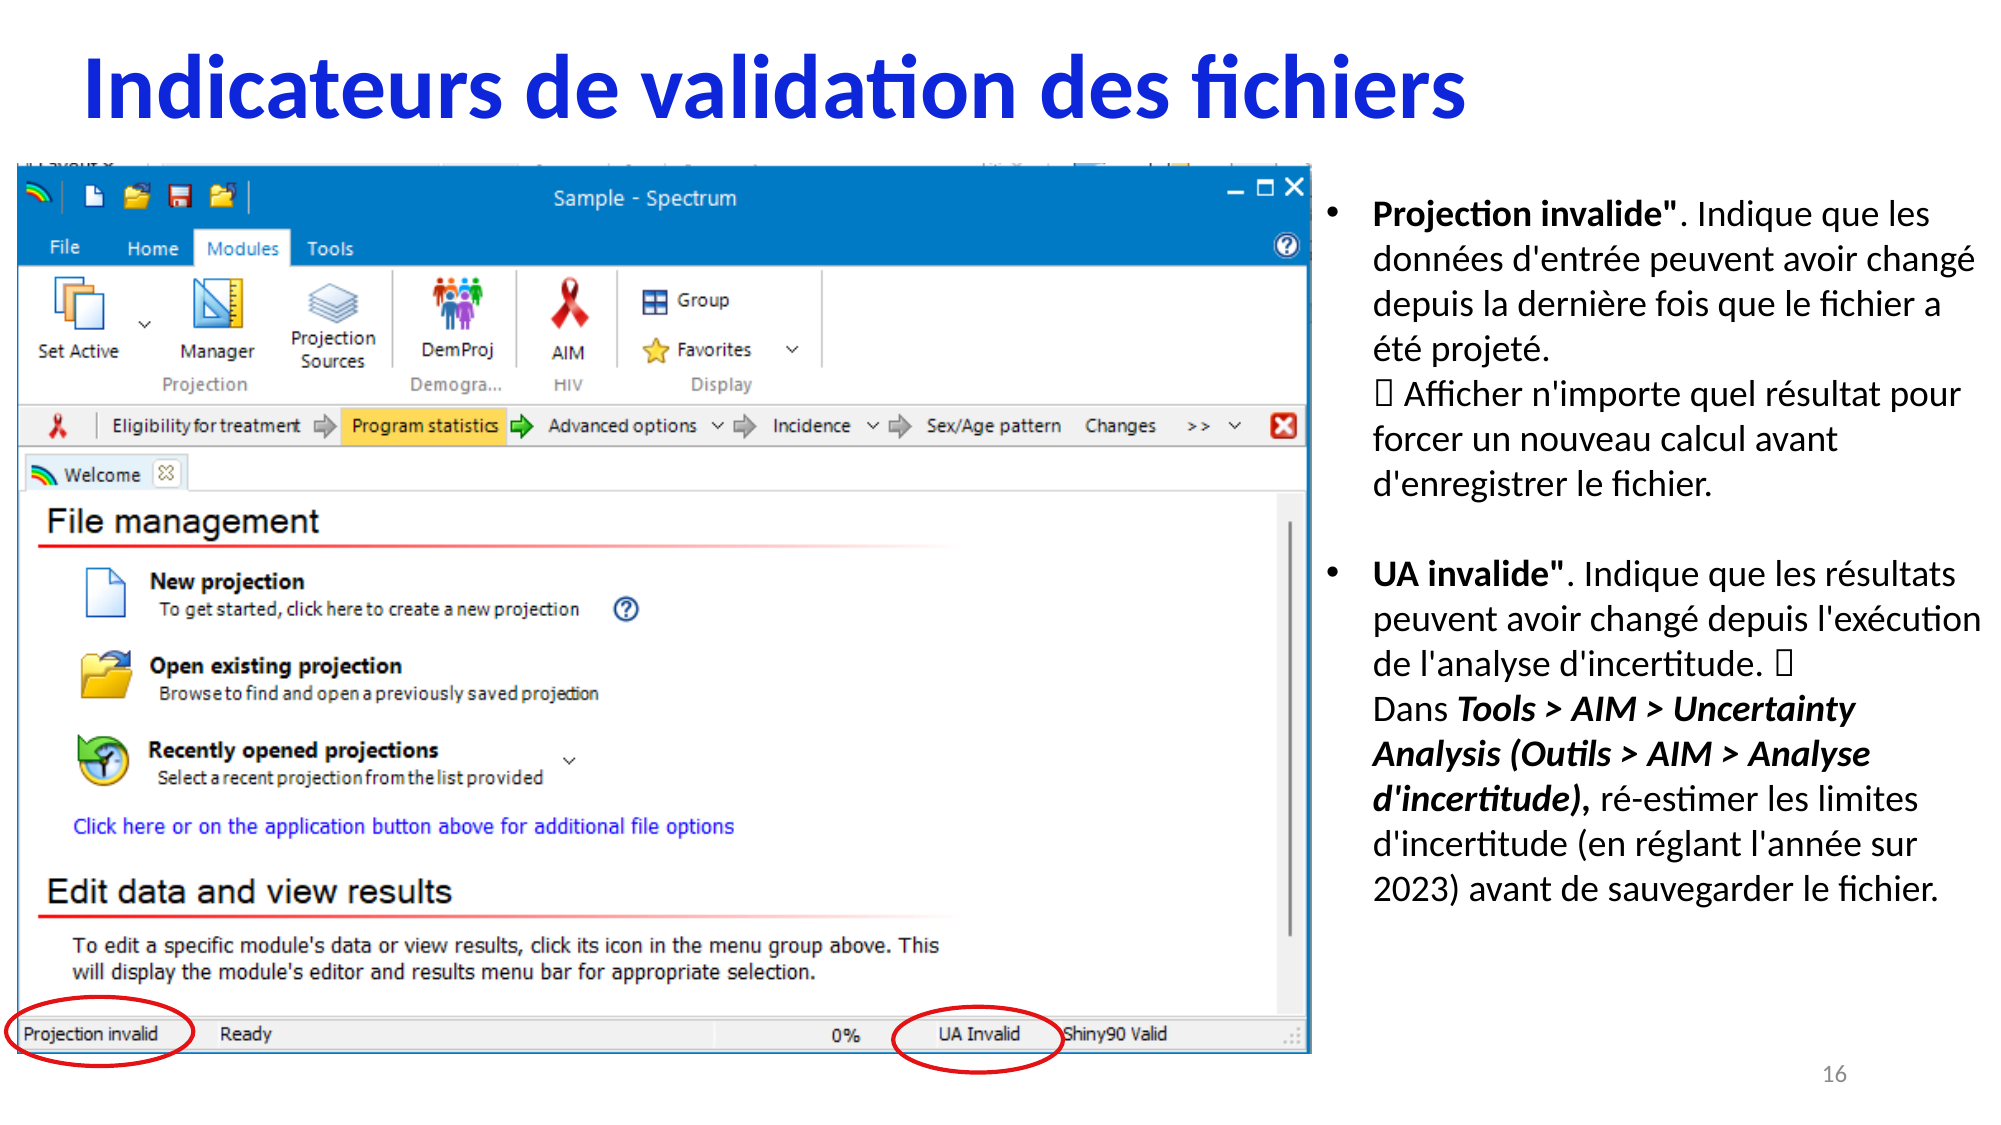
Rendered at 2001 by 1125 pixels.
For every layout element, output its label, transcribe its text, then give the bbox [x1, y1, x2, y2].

title Indicateurs de validation des fichiers [67, 29, 1793, 149]
text_box Projection invalide". Indique que les données d'entrée peuvent avoir changé depuis la dernière fois que le fichier a été projeté.  Afficher n'importe quel résultat pour forcer un nouveau calcul avant d'enregistrer le fichier. UA invalide". Indique que les résultats peuvent avoir changé depuis l'exécution de l'analyse d'incertitude.  Dans Tools > AIM > Uncertainty Analysis (Outils > AIM > Analyse d'incertitude), ré-estimer les limites d'incertitude (en réglant l'année sur 2023) avant de sauvegarder le fichier. [1312, 181, 2000, 917]
slide_number 16 [1412, 1042, 1863, 1103]
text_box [5, 163, 1312, 1073]
